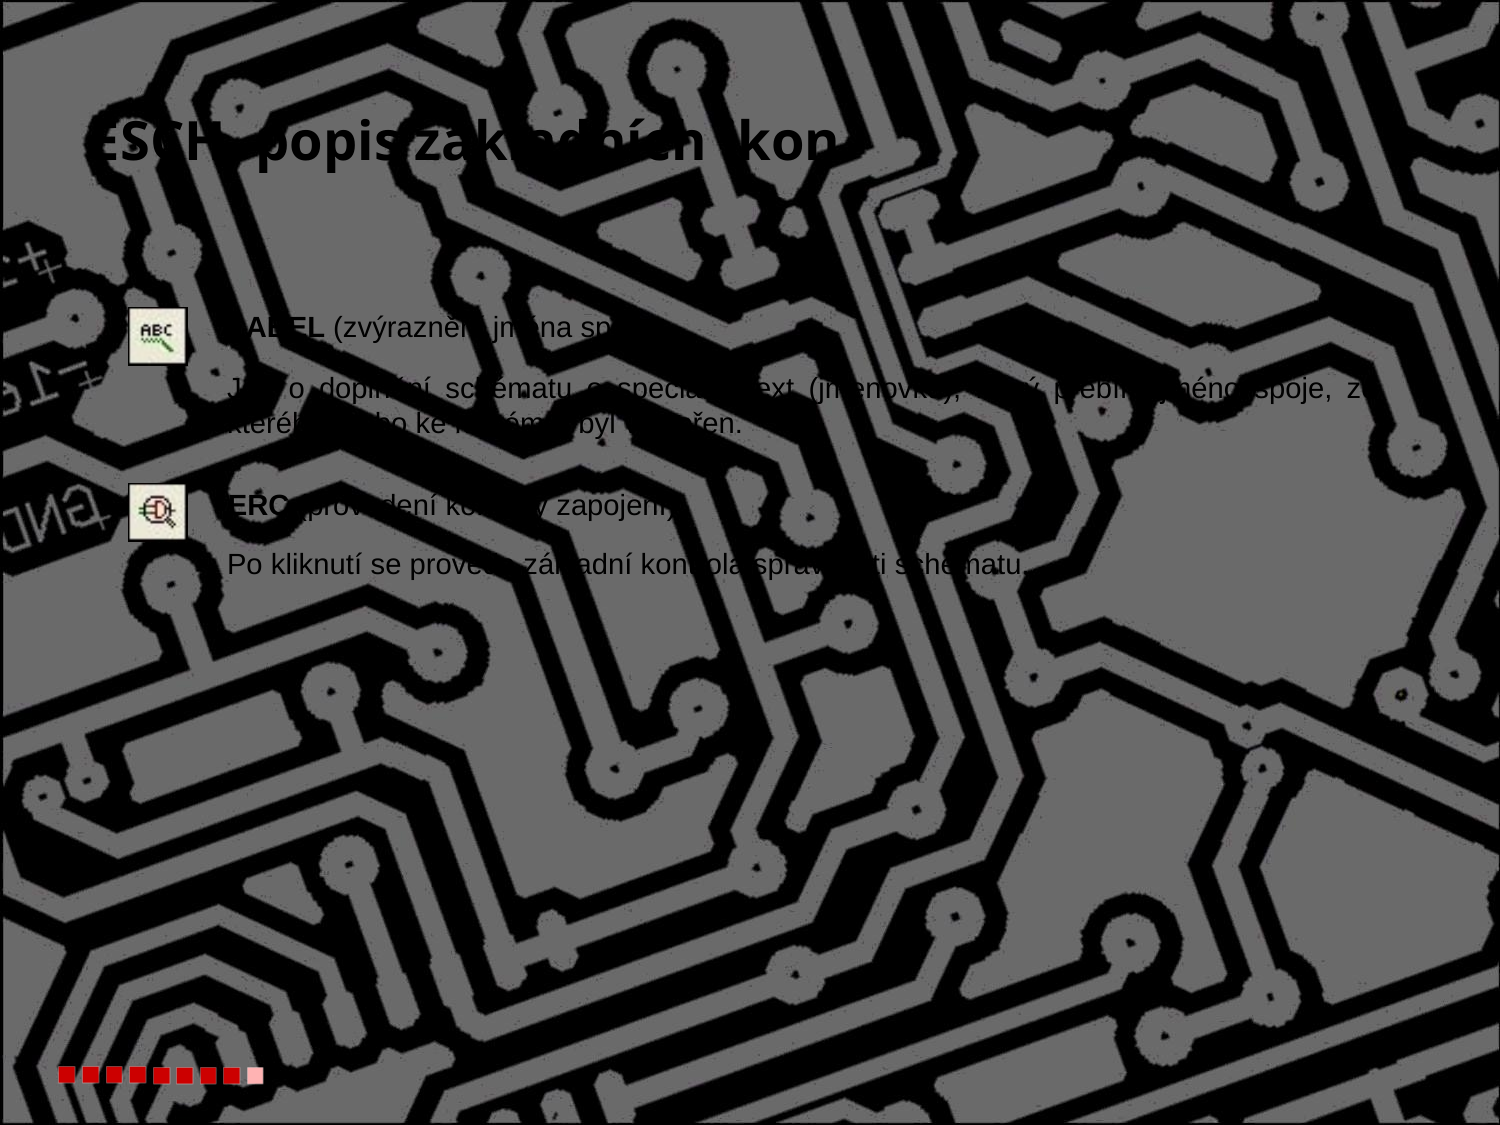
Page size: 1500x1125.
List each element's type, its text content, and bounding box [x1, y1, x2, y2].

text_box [57, 1065, 266, 1086]
text_box ESCH, popis základních ikon [74, 45, 1425, 233]
picture [0, 0, 1500, 1125]
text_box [128, 300, 1395, 589]
